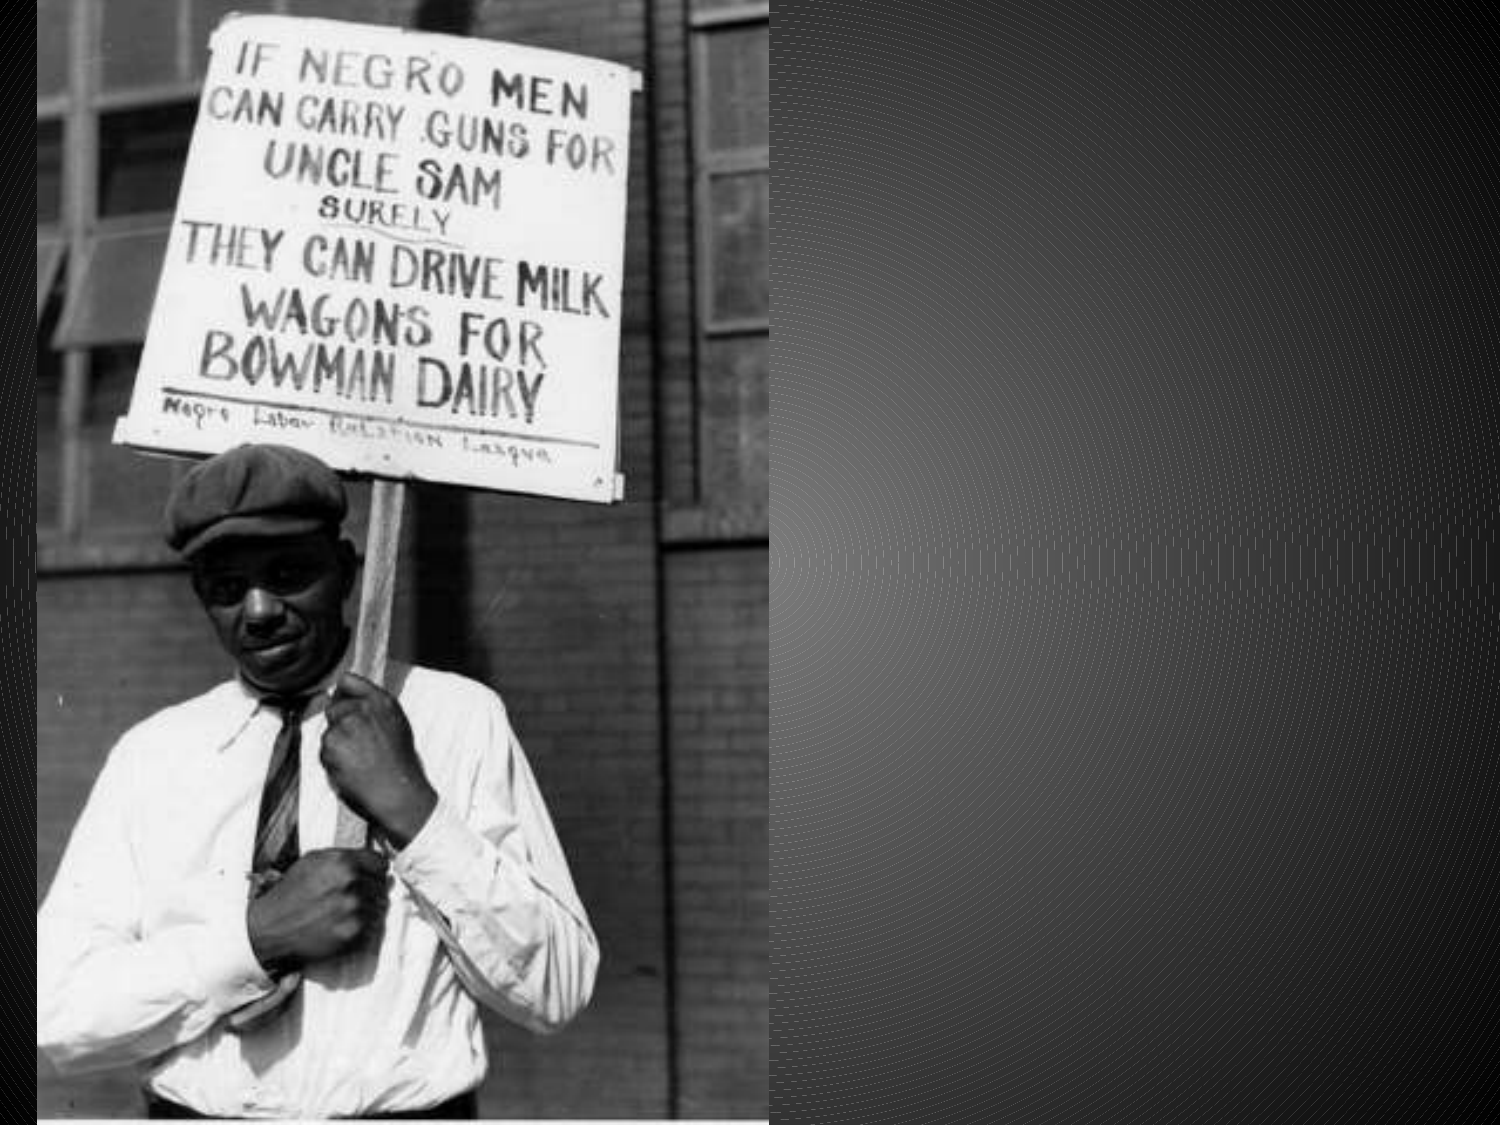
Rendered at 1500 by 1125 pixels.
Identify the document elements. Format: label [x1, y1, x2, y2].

picture [37, 0, 769, 1125]
